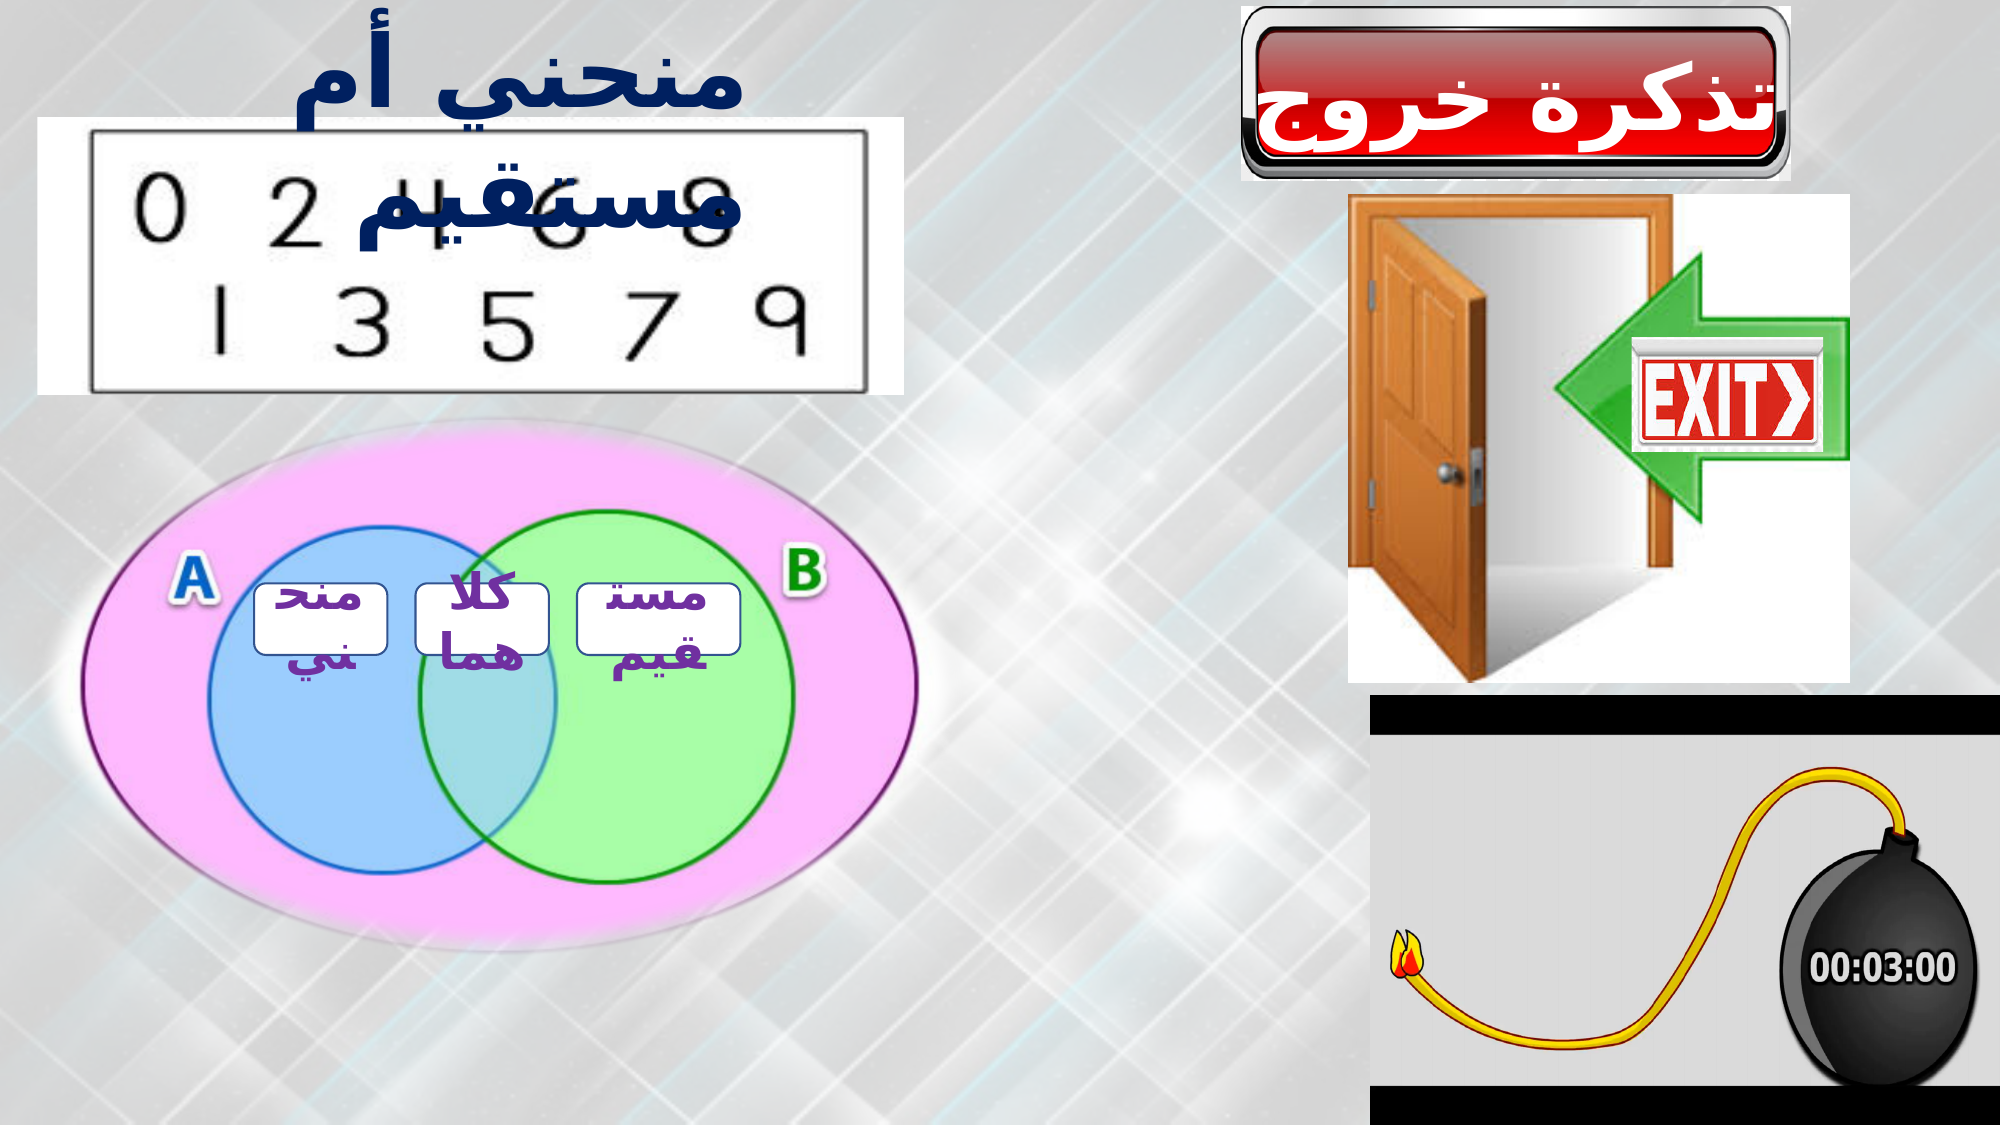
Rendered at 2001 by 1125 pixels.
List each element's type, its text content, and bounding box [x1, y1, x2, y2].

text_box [32, 412, 970, 960]
text_box منحني أم مستقيم [157, 0, 764, 116]
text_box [1230, 6, 1850, 683]
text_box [1369, 694, 2000, 1125]
picture [37, 116, 904, 395]
